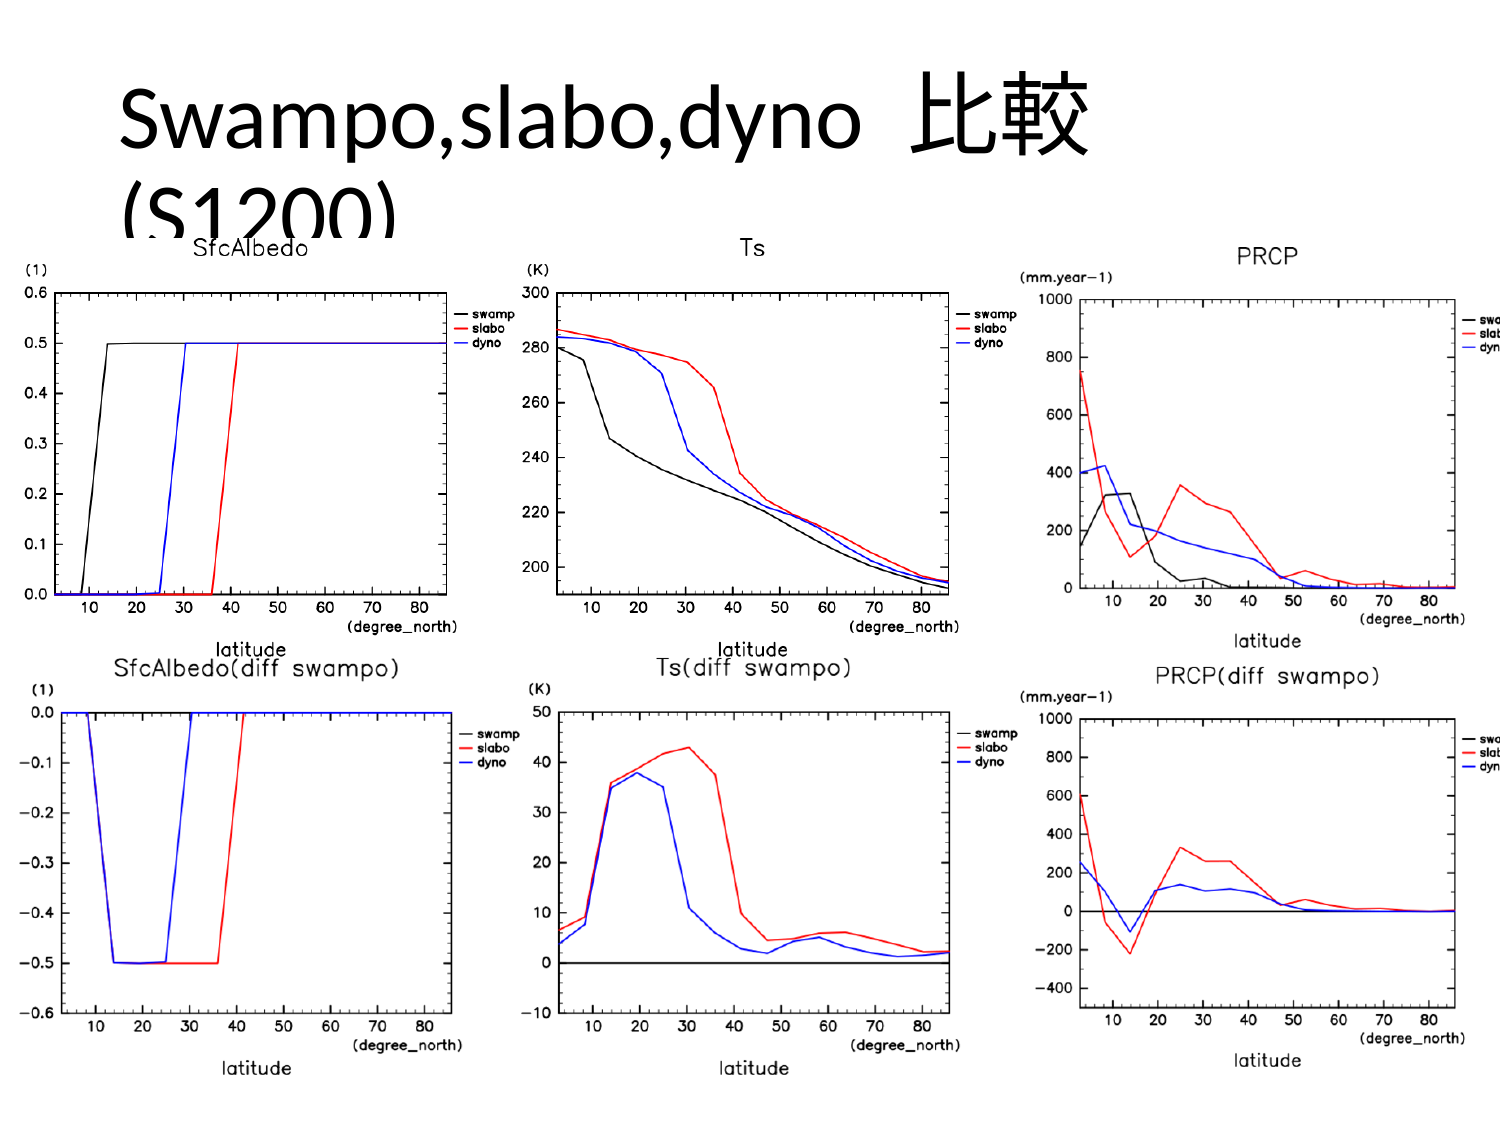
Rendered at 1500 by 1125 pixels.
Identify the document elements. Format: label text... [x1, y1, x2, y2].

title Swampo,slabo,dyno 比較 (S1200) [103, 59, 1397, 238]
picture [18, 238, 1500, 1075]
